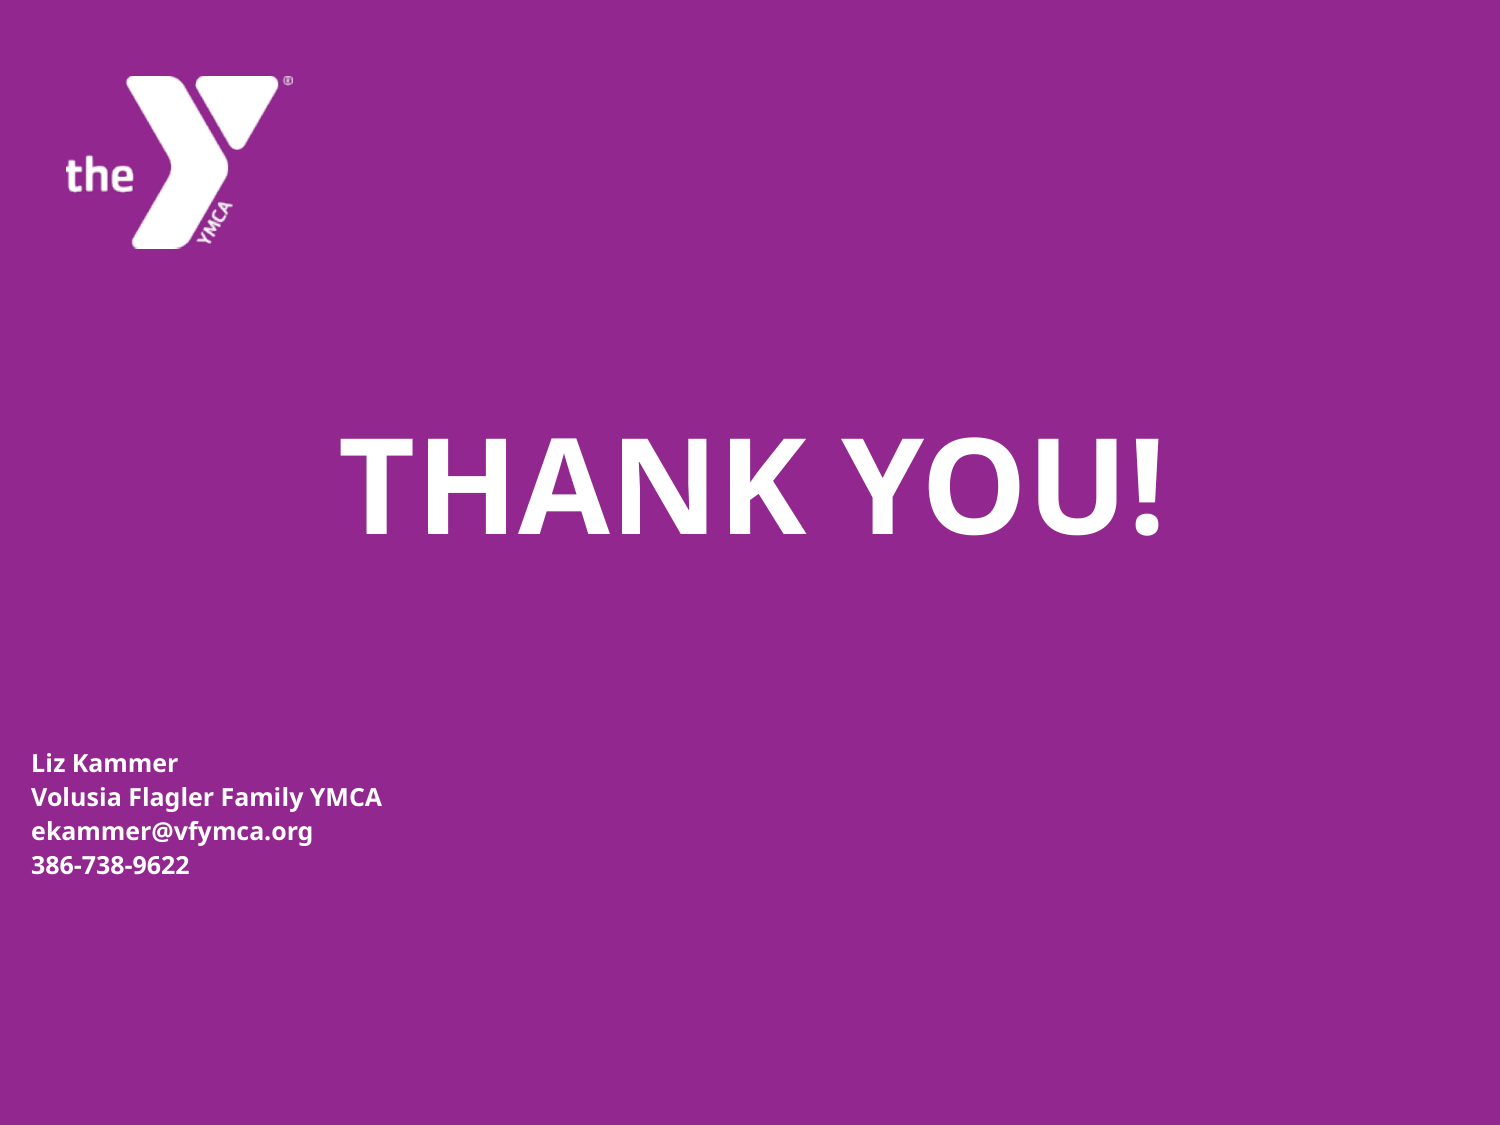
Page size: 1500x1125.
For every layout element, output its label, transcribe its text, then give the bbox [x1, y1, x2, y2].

picture [66, 76, 293, 249]
title Thank you! [36, 424, 1470, 582]
list Liz Kammer Volusia Flagler Family YMCA ekammer@vfymca.org 386-738-9622 [15, 739, 509, 1049]
